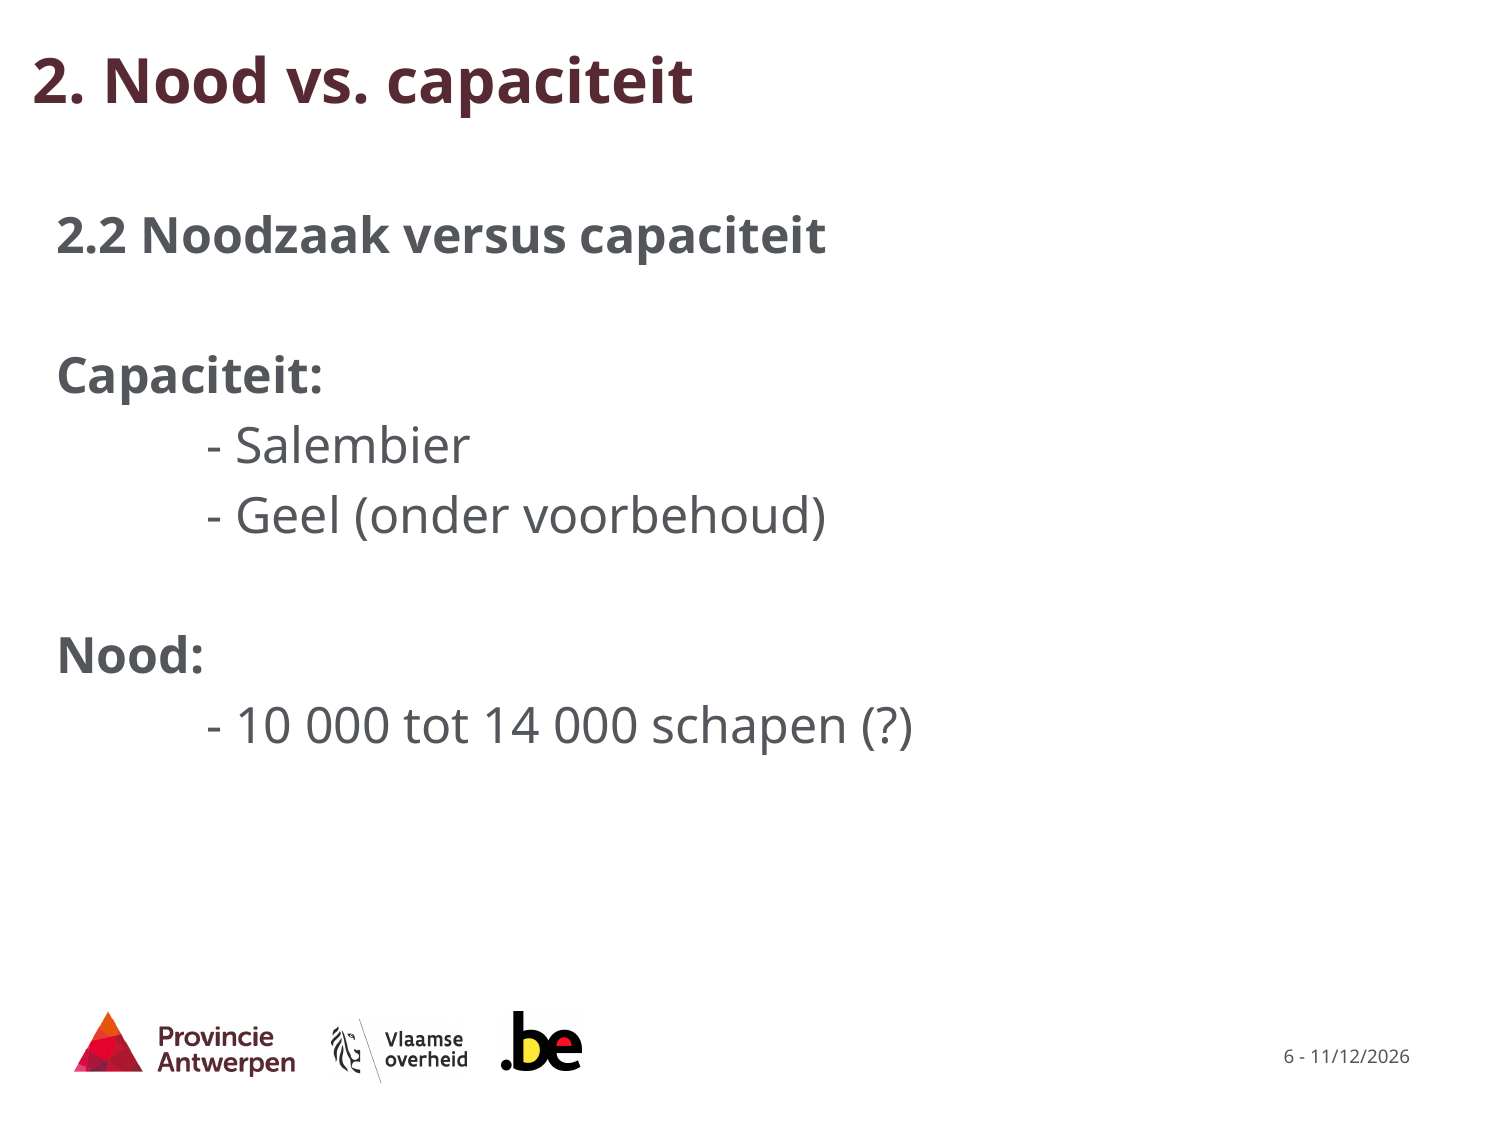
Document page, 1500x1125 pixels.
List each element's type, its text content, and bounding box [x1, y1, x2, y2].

list 2.2 Noodzaak versus capaciteit Capaciteit: - Salembier - Geel (onder voorbehoud) Nood: - 10 000 tot 14 000 schapen (?) [41, 196, 1392, 985]
picture [331, 1019, 467, 1083]
picture [501, 1011, 582, 1071]
title 2. Nood vs. capaciteit [17, 30, 1471, 127]
picture [73, 1011, 295, 1077]
